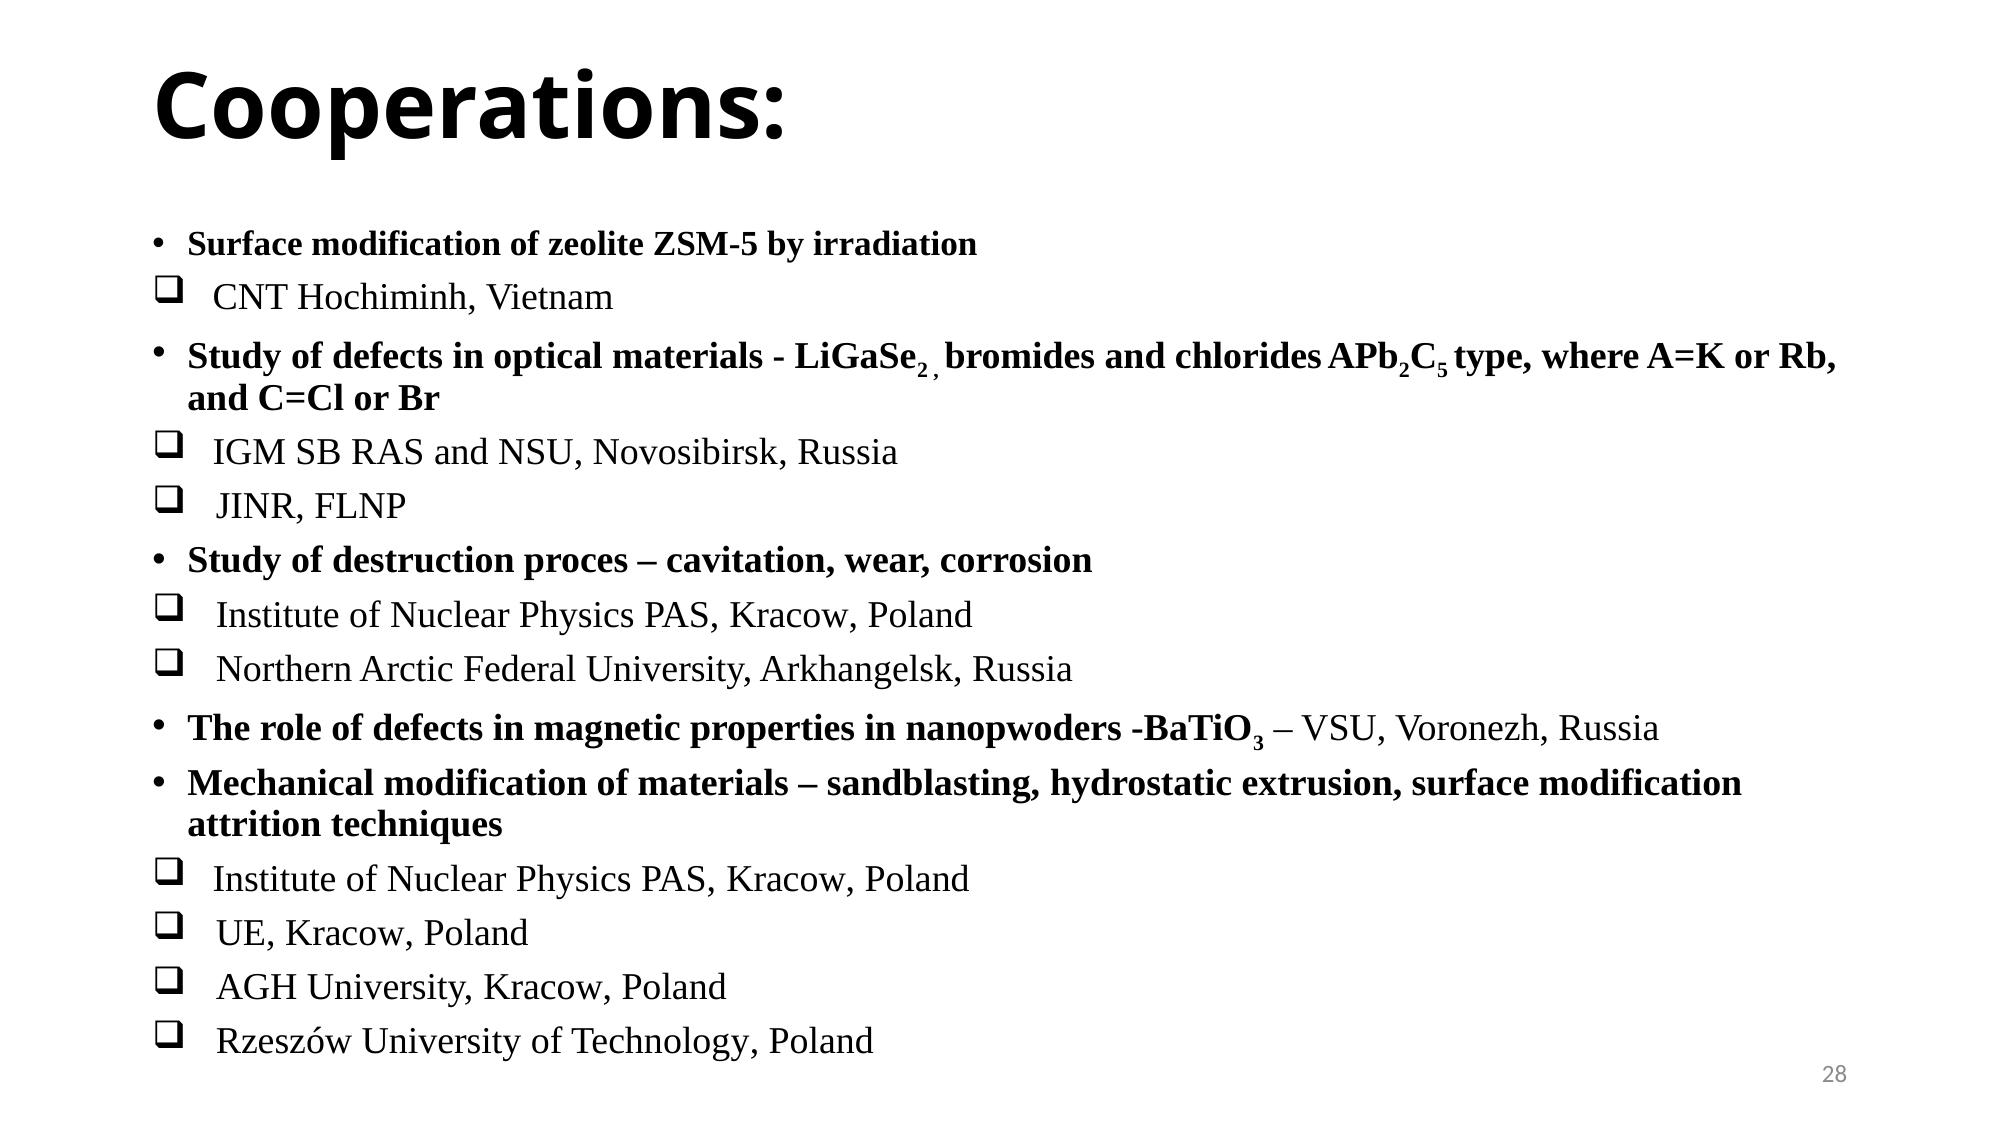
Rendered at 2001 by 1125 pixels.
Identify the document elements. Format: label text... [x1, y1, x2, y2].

list Surface modification of zeolite ZSM-5 by irradiation CNT Hochiminh, Vietnam Study of defects in optical materials - LiGaSe2 , bromides and chlorides APb2C5 type, where A=K or Rb, and C=Cl or Br IGM SB RAS and NSU, Novosibirsk, Russia JINR, FLNP Study of destruction proces – cavitation, wear, corrosion Institute of Nuclear Physics PAS, Kracow, Poland Northern Arctic Federal University, Arkhangelsk, Russia The role of defects in magnetic properties in nanopwoders -BaTiO3 – VSU, Voronezh, Russia Mechanical modification of materials – sandblasting, hydrostatic extrusion, surface modification attrition techniques Institute of Nuclear Physics PAS, Kracow, Poland UE, Kracow, Poland AGH University, Kracow, Poland Rzeszów University of Technology, Poland [137, 218, 1863, 1080]
slide_number 28 [1412, 1042, 1863, 1103]
title Cooperations: [137, 0, 1863, 218]
